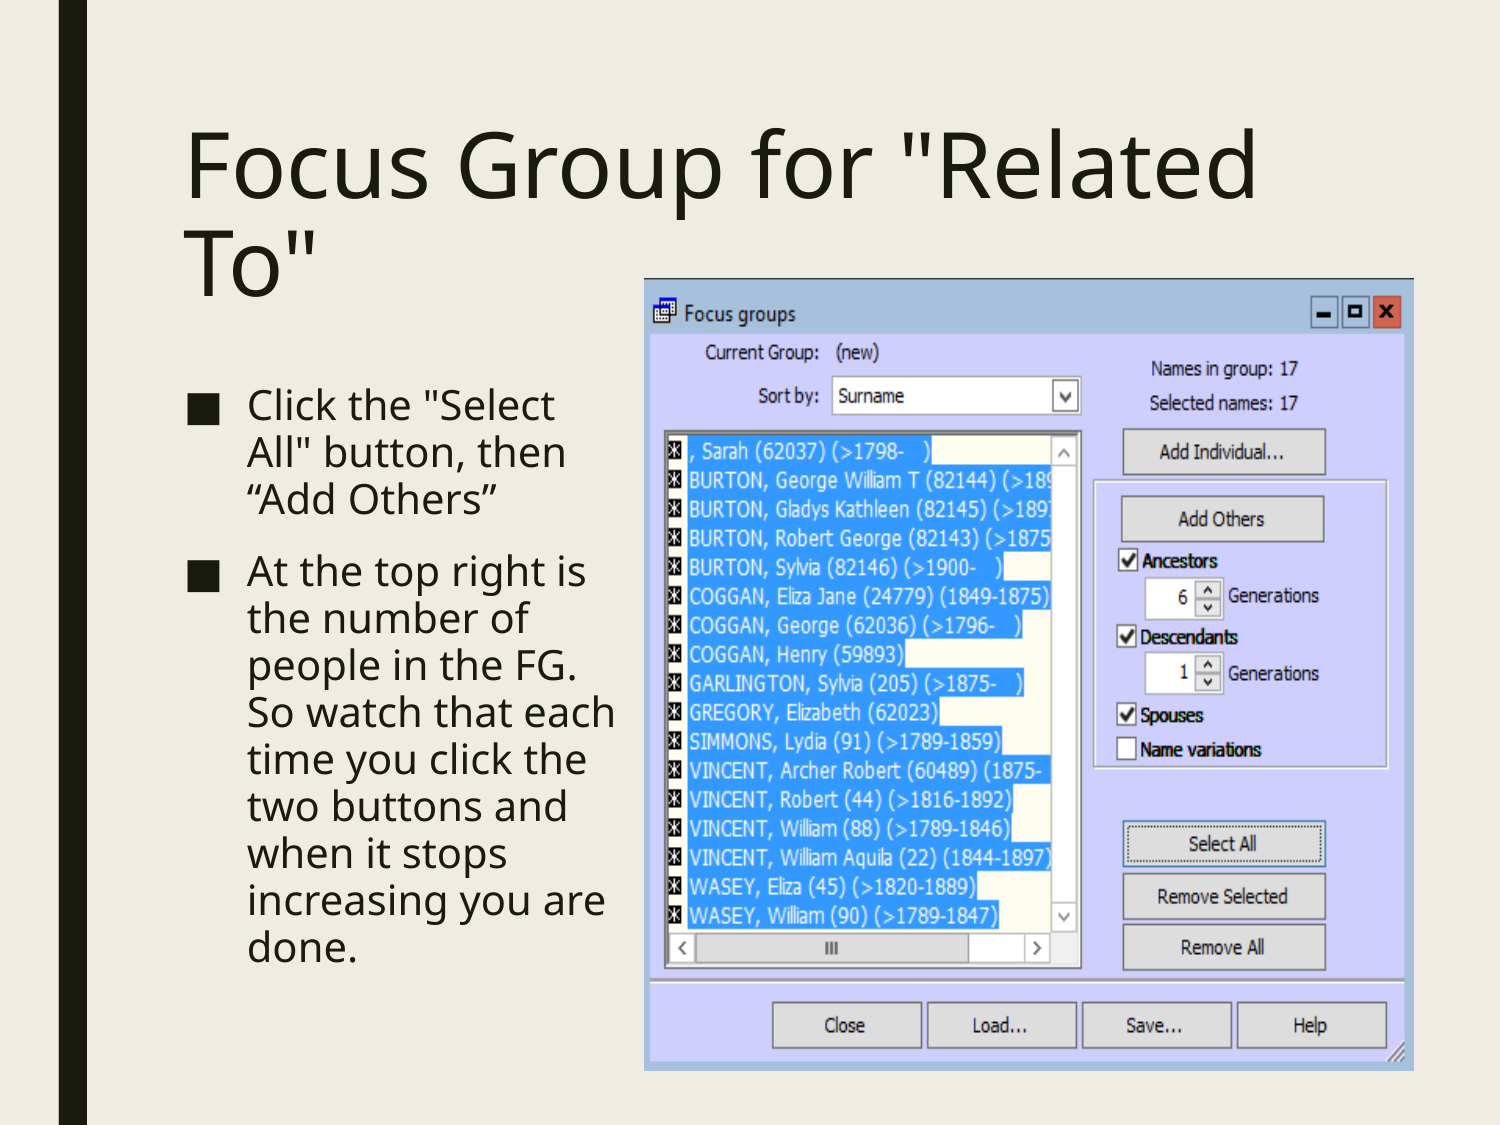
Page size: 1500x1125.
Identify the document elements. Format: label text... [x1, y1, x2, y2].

title Focus Group for "Related To" [168, 112, 1351, 357]
list Click the "Select All" button, then “Add Others” At the top right is the number of people in the FG. So watch that each time you click the two buttons and when it stops increasing you are done. [168, 375, 644, 1071]
picture [644, 278, 1414, 1071]
